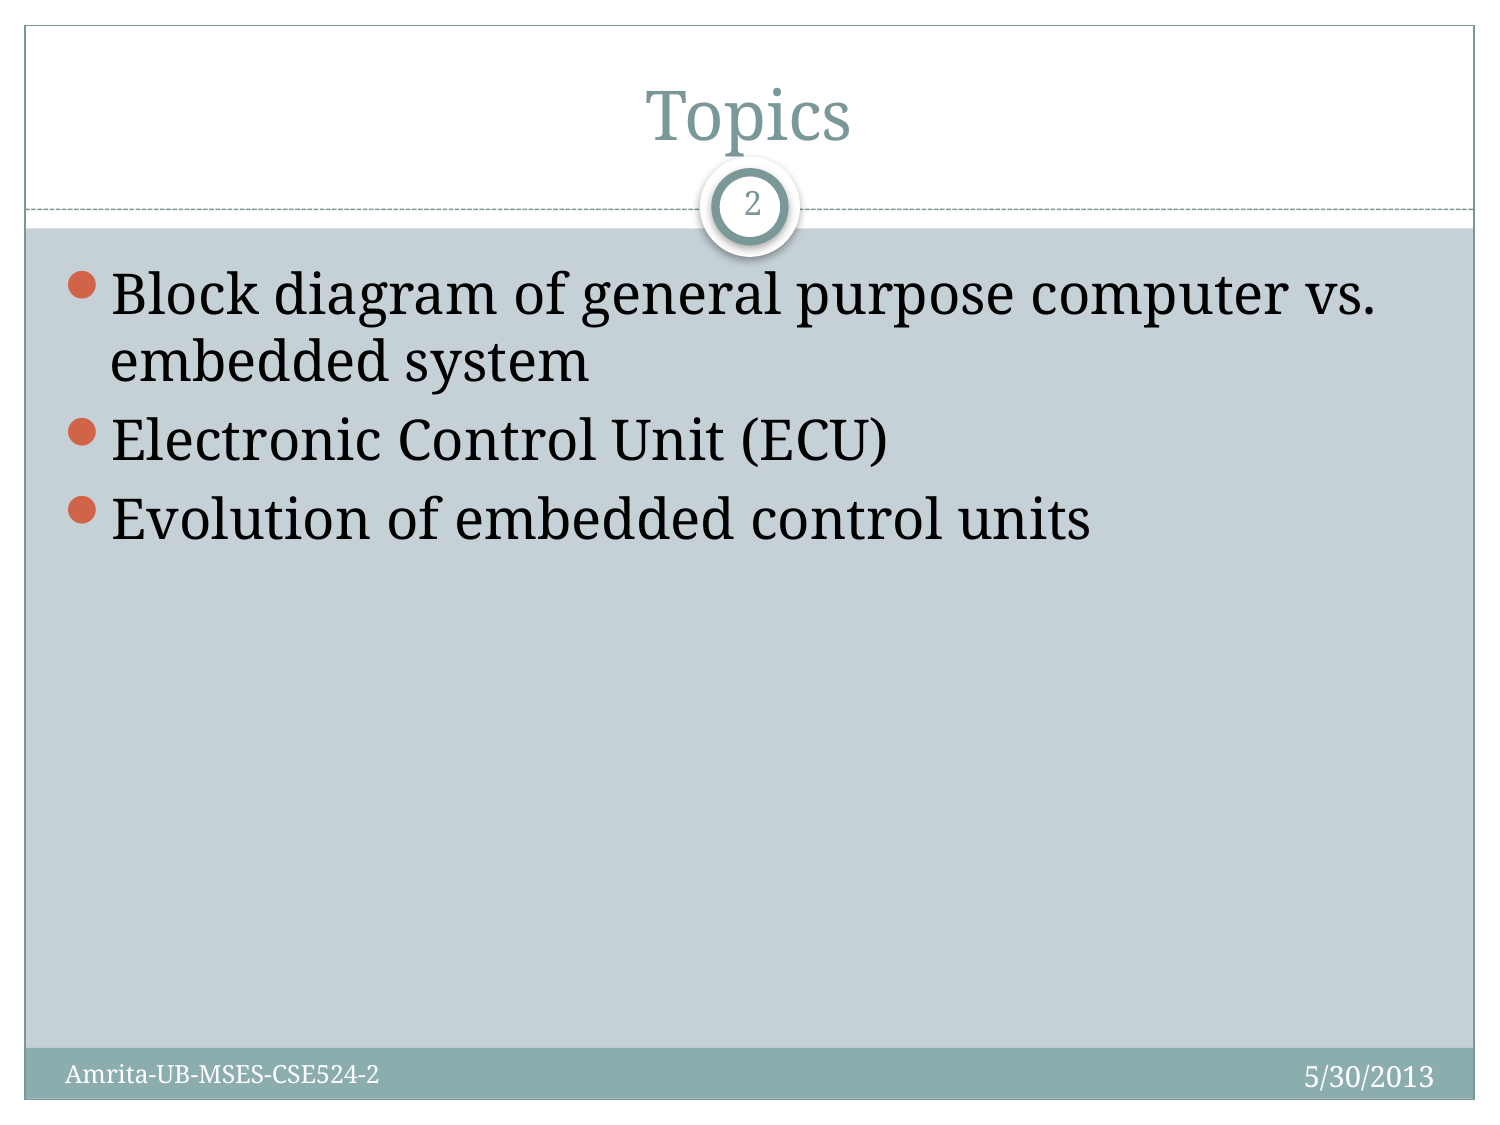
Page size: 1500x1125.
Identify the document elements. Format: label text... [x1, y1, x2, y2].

title Topics [49, 37, 1450, 162]
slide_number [950, 1050, 1450, 1111]
list Block diagram of general purpose computer vs. embedded system Electronic Control Unit (ECU) Evolution of embedded control units [49, 250, 1445, 1001]
footer Amrita-UB-MSES-CSE524-2 [50, 1051, 638, 1112]
slide_number 2 [715, 168, 791, 241]
